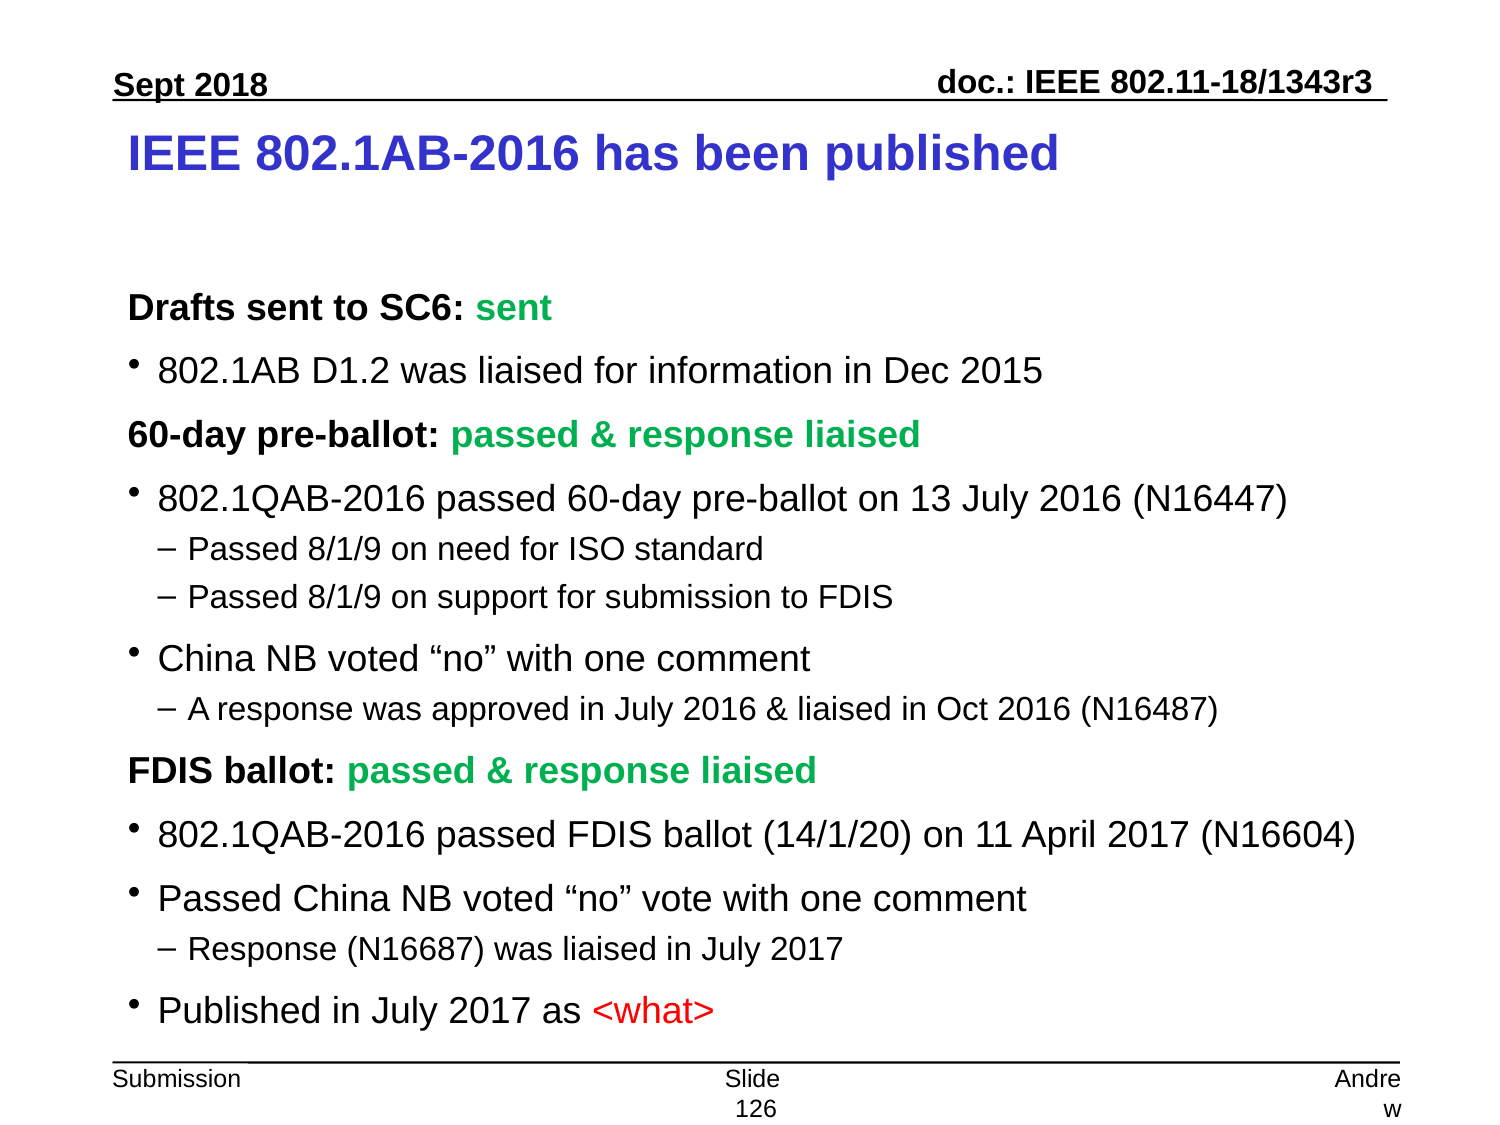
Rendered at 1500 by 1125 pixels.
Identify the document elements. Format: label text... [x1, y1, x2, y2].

title IEEE 802.1AB-2016 has been published [112, 112, 1388, 275]
footer Andrew Myles, Cisco [1320, 1061, 1402, 1093]
slide_number Slide 126 [709, 1061, 803, 1093]
list Drafts sent to SC6: sent 802.1AB D1.2 was liaised for information in Dec 2015 60-day pre-ballot: passed & response liaised 802.1QAB-2016 passed 60-day pre-ballot on 13 July 2016 (N16447) Passed 8/1/9 on need for ISO standard Passed 8/1/9 on support for submission to FDIS China NB voted “no” with one comment A response was approved in July 2016 & liaised in Oct 2016 (N16487) FDIS ballot: passed & response liaised 802.1QAB-2016 passed FDIS ballot (14/1/20) on 11 April 2017 (N16604) Passed China NB voted “no” vote with one comment Response (N16687) was liaised in July 2017 Published in July 2017 as <what> [112, 275, 1388, 950]
